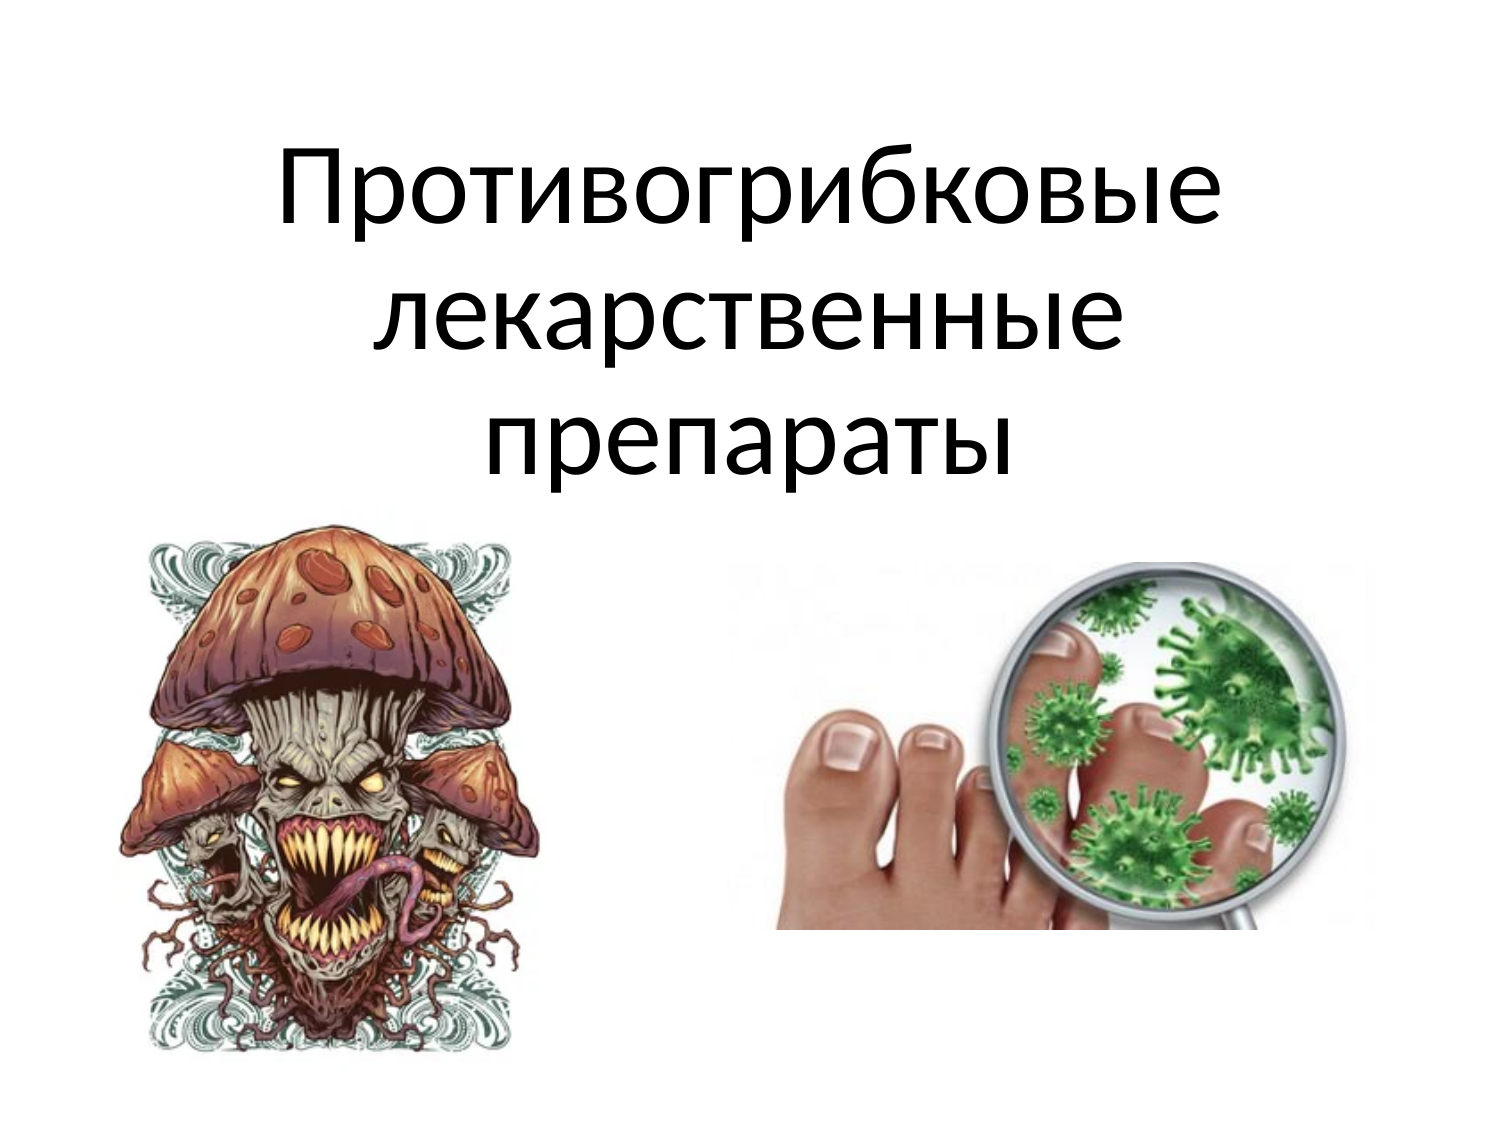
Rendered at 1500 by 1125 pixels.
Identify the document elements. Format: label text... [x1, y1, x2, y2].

title Противогрибковые лекарственные препараты [112, 115, 1388, 508]
picture [112, 507, 549, 1077]
picture [727, 562, 1375, 930]
